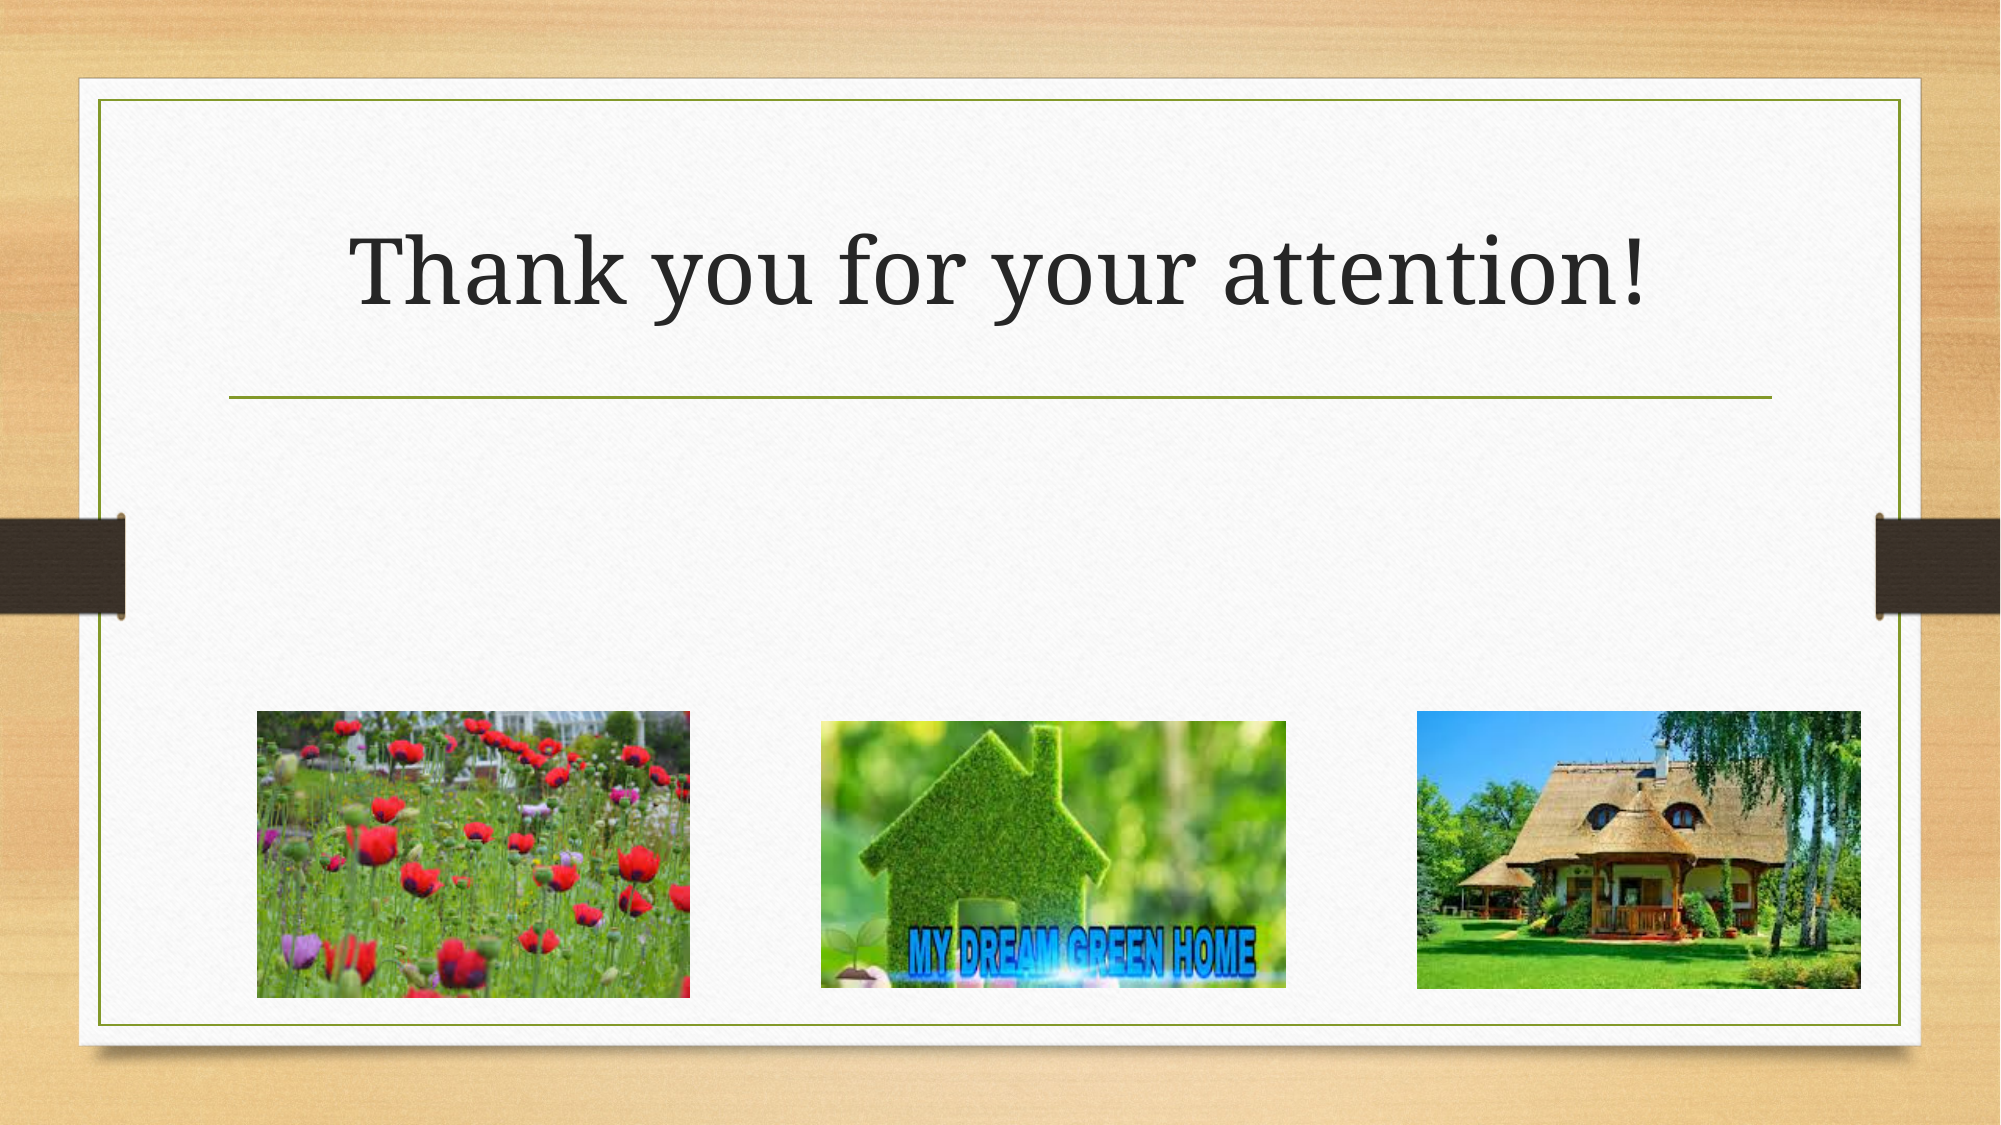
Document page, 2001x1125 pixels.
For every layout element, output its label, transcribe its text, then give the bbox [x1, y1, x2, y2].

picture [0, 0, 2001, 1125]
title Thank you for your attention! [212, 161, 1788, 375]
